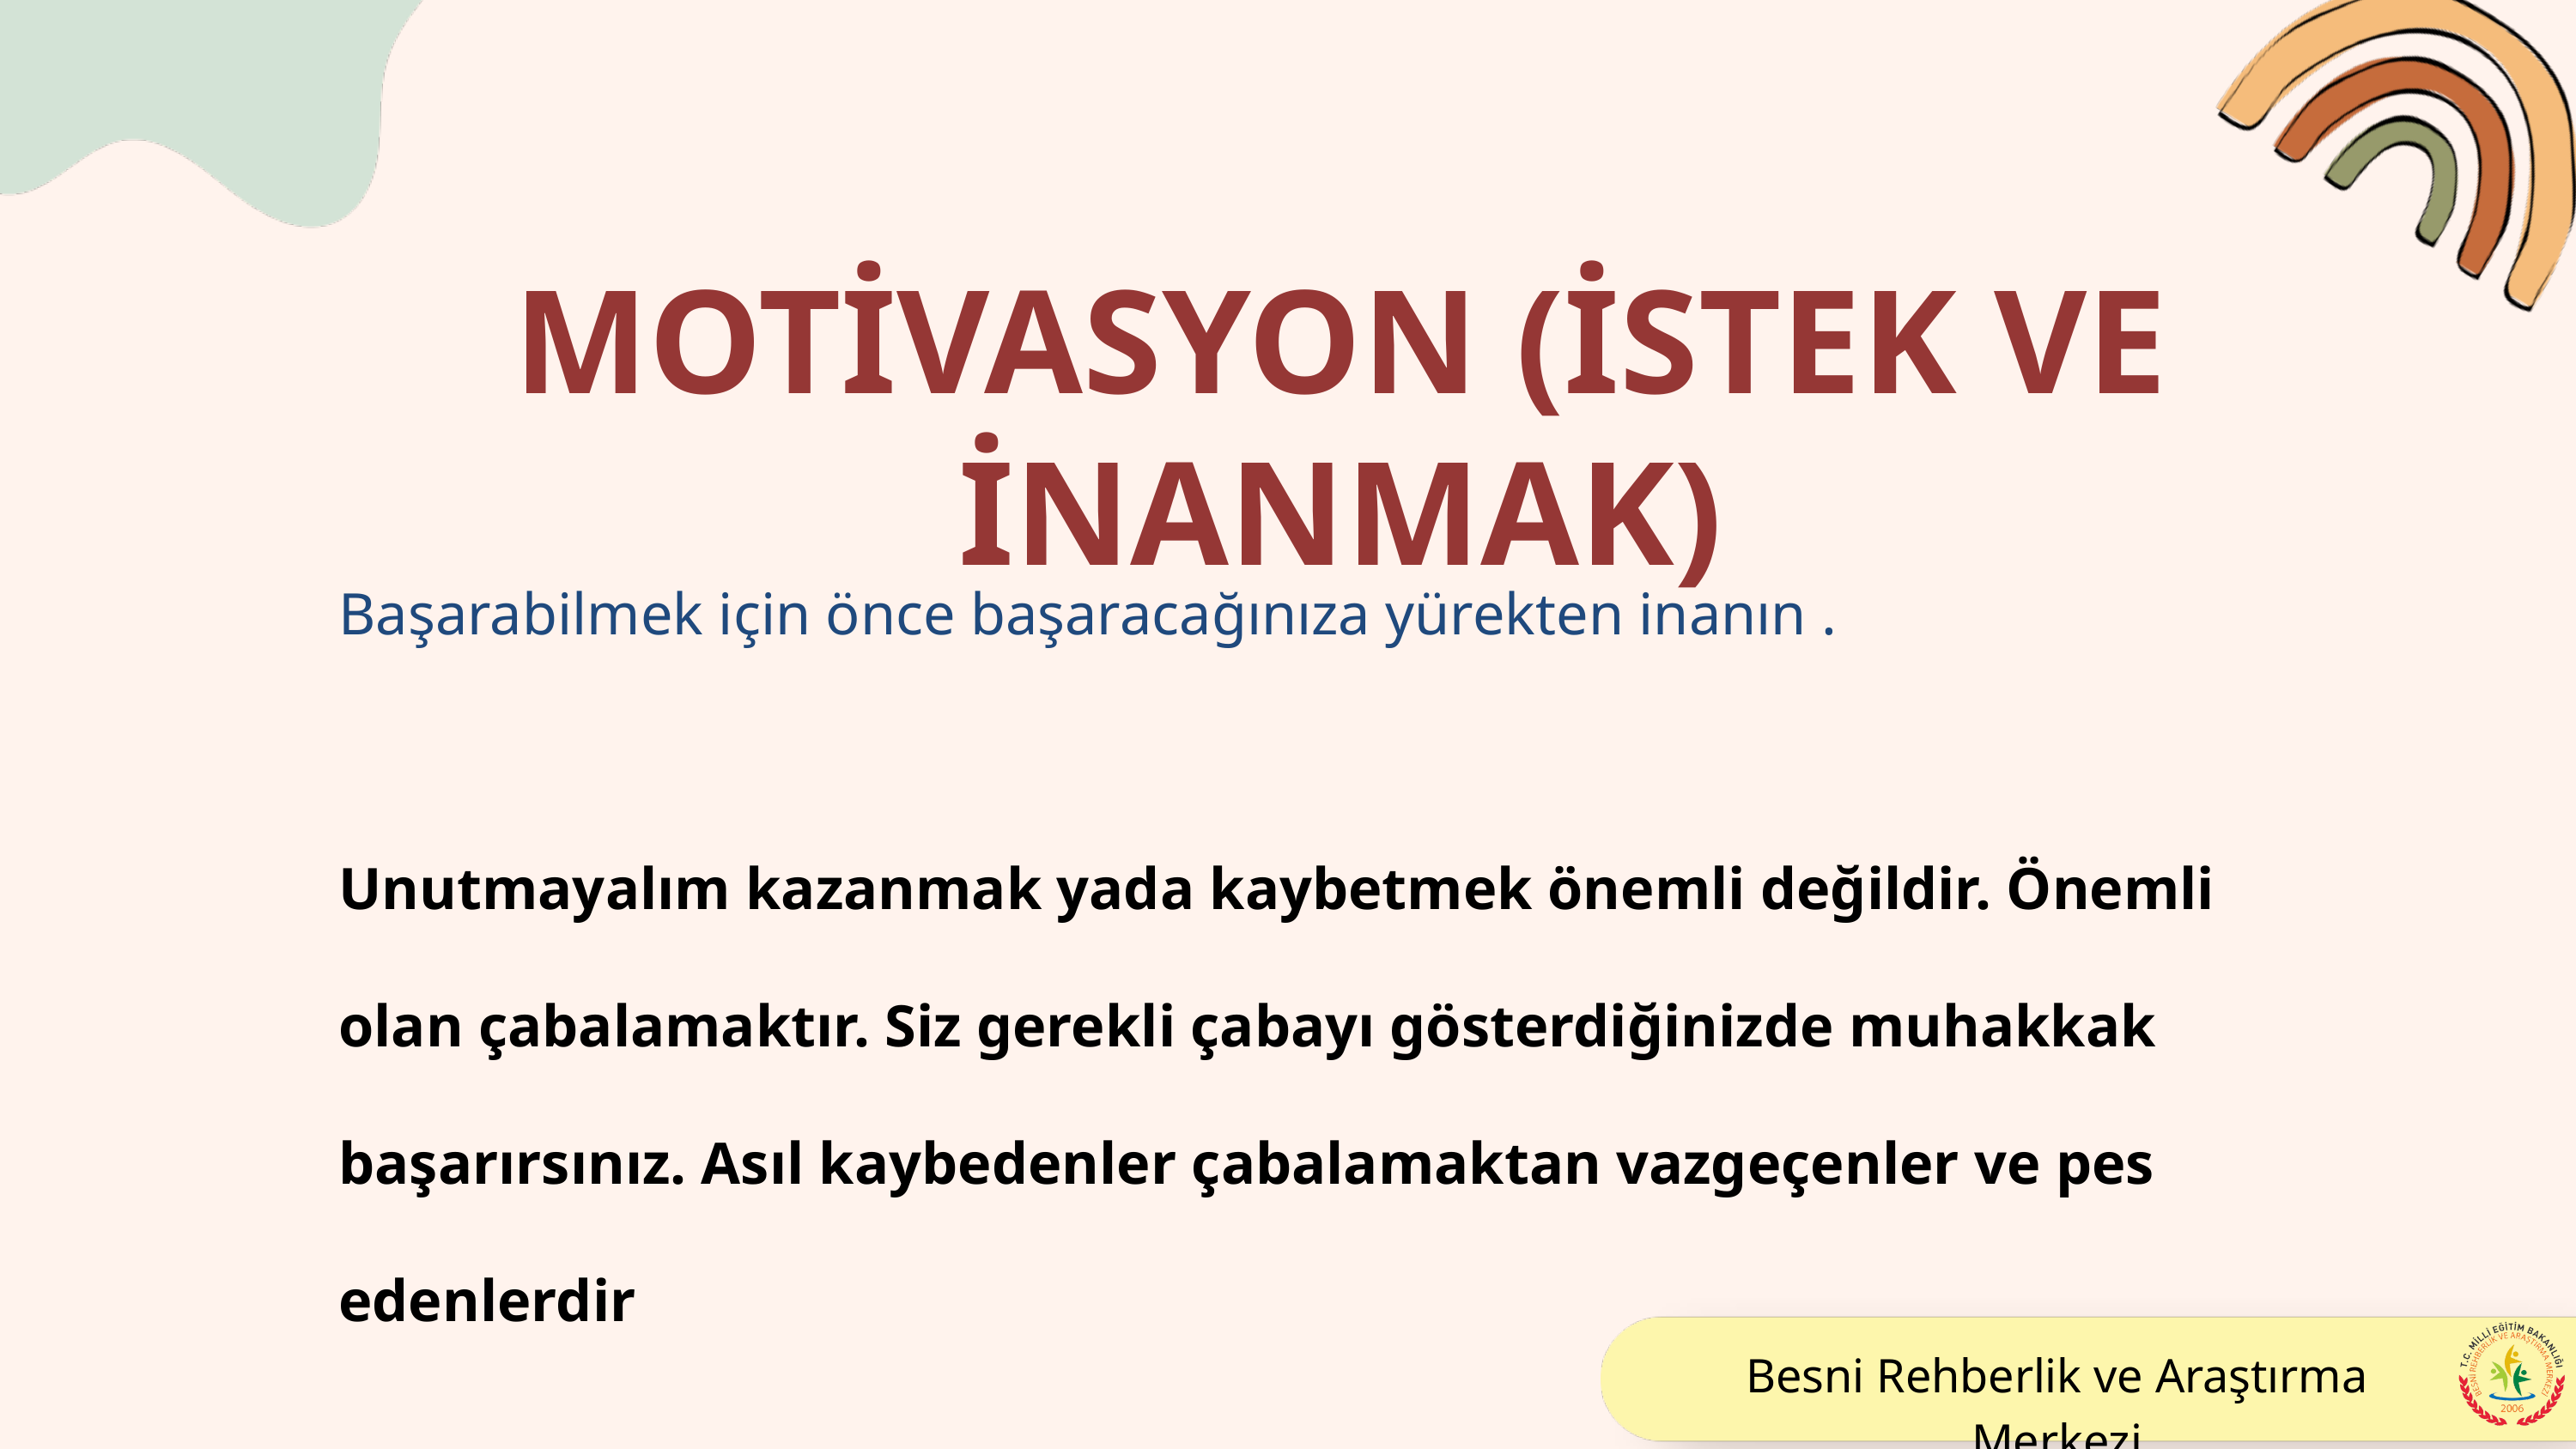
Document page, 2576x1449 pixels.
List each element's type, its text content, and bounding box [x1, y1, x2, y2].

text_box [1601, 1298, 2576, 1449]
text_box Başarabilmek için önce başaracağınıza yürekten inanın . Unutmayalım kazanmak yada kaybetmek önemli değildir. Önemli olan çabalamaktır. Siz gerekli çabayı gösterdiğinizde muhakkak başarırsınız. Asıl kaybedenler çabalamaktan vazgeçenler ve pes edenlerdir [325, 502, 2344, 1339]
text_box MOTİVASYON (İSTEK VE İNANMAK) [272, 251, 2409, 595]
picture [2198, 0, 2576, 327]
picture [0, 0, 495, 240]
